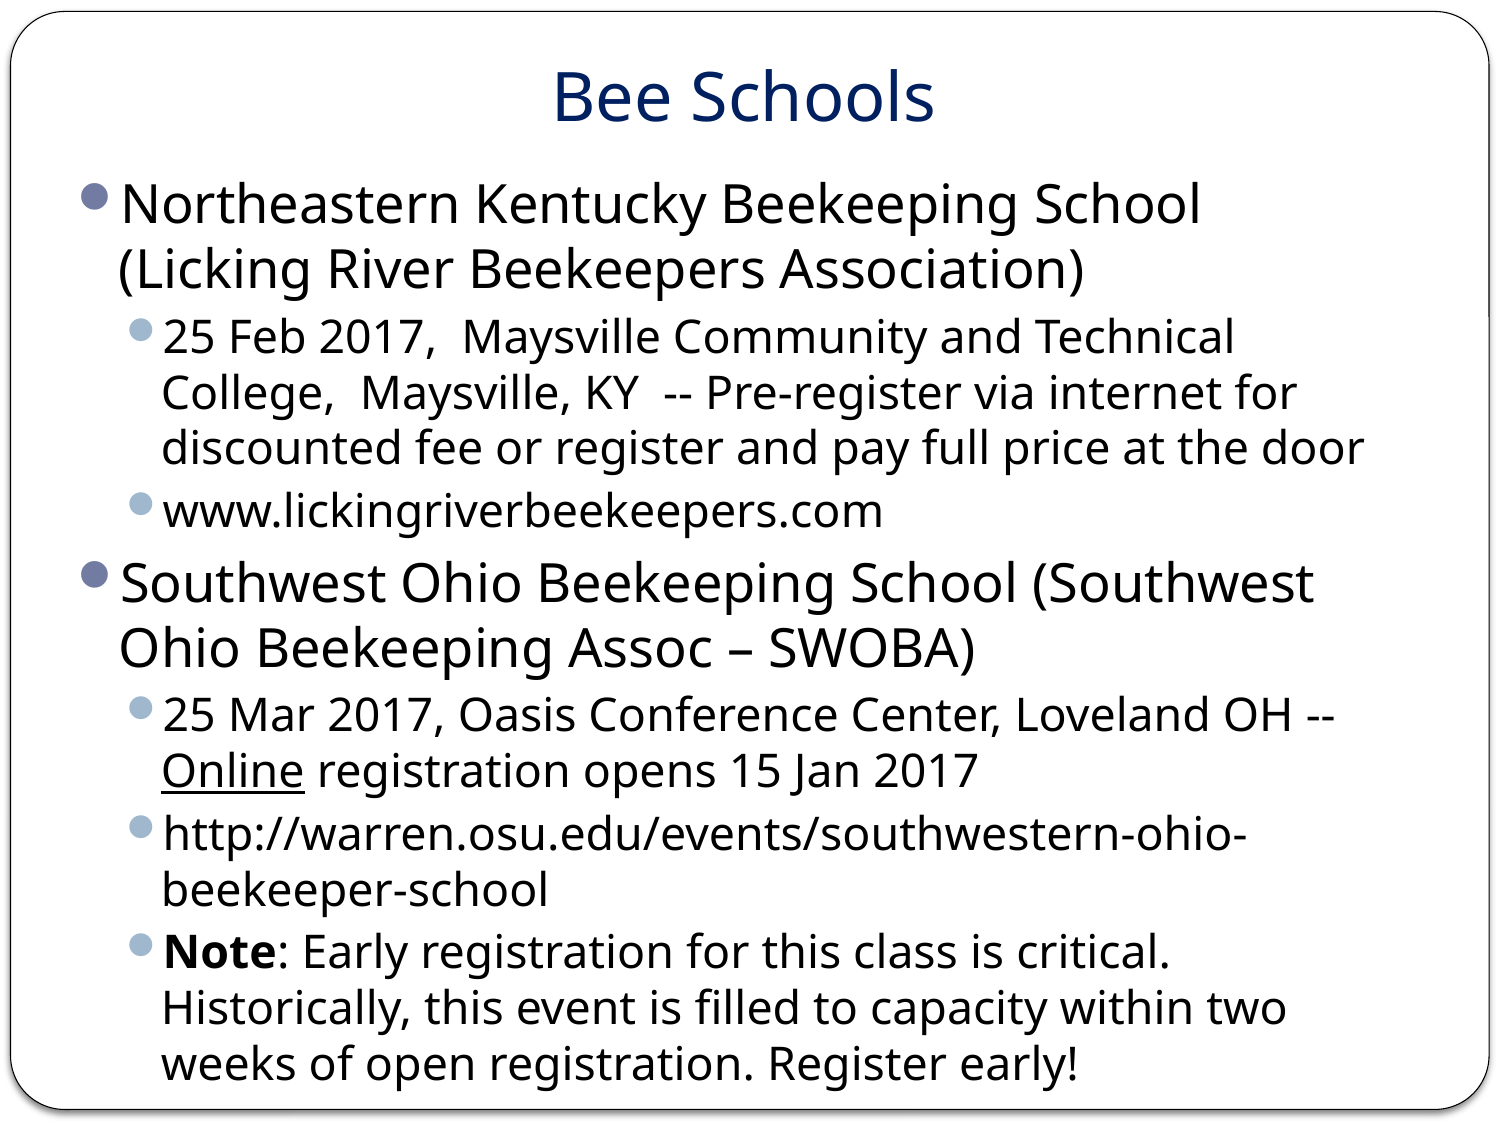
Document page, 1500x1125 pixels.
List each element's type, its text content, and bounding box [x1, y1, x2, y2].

list Northeastern Kentucky Beekeeping School (Licking River Beekeepers Association) 25 Feb 2017, Maysville Community and Technical College, Maysville, KY -- Pre-register via internet for discounted fee or register and pay full price at the door www.lickingriverbeekeepers.com Southwest Ohio Beekeeping School (Southwest Ohio Beekeeping Assoc – SWOBA) 25 Mar 2017, Oasis Conference Center, Loveland OH -- Online registration opens 15 Jan 2017 http://warren.osu.edu/events/southwestern-ohio-beekeeper-school Note: Early registration for this class is critical. Historically, this event is filled to capacity within two weeks of open registration. Register early! [62, 162, 1425, 1100]
title Bee Schools [62, 45, 1425, 150]
